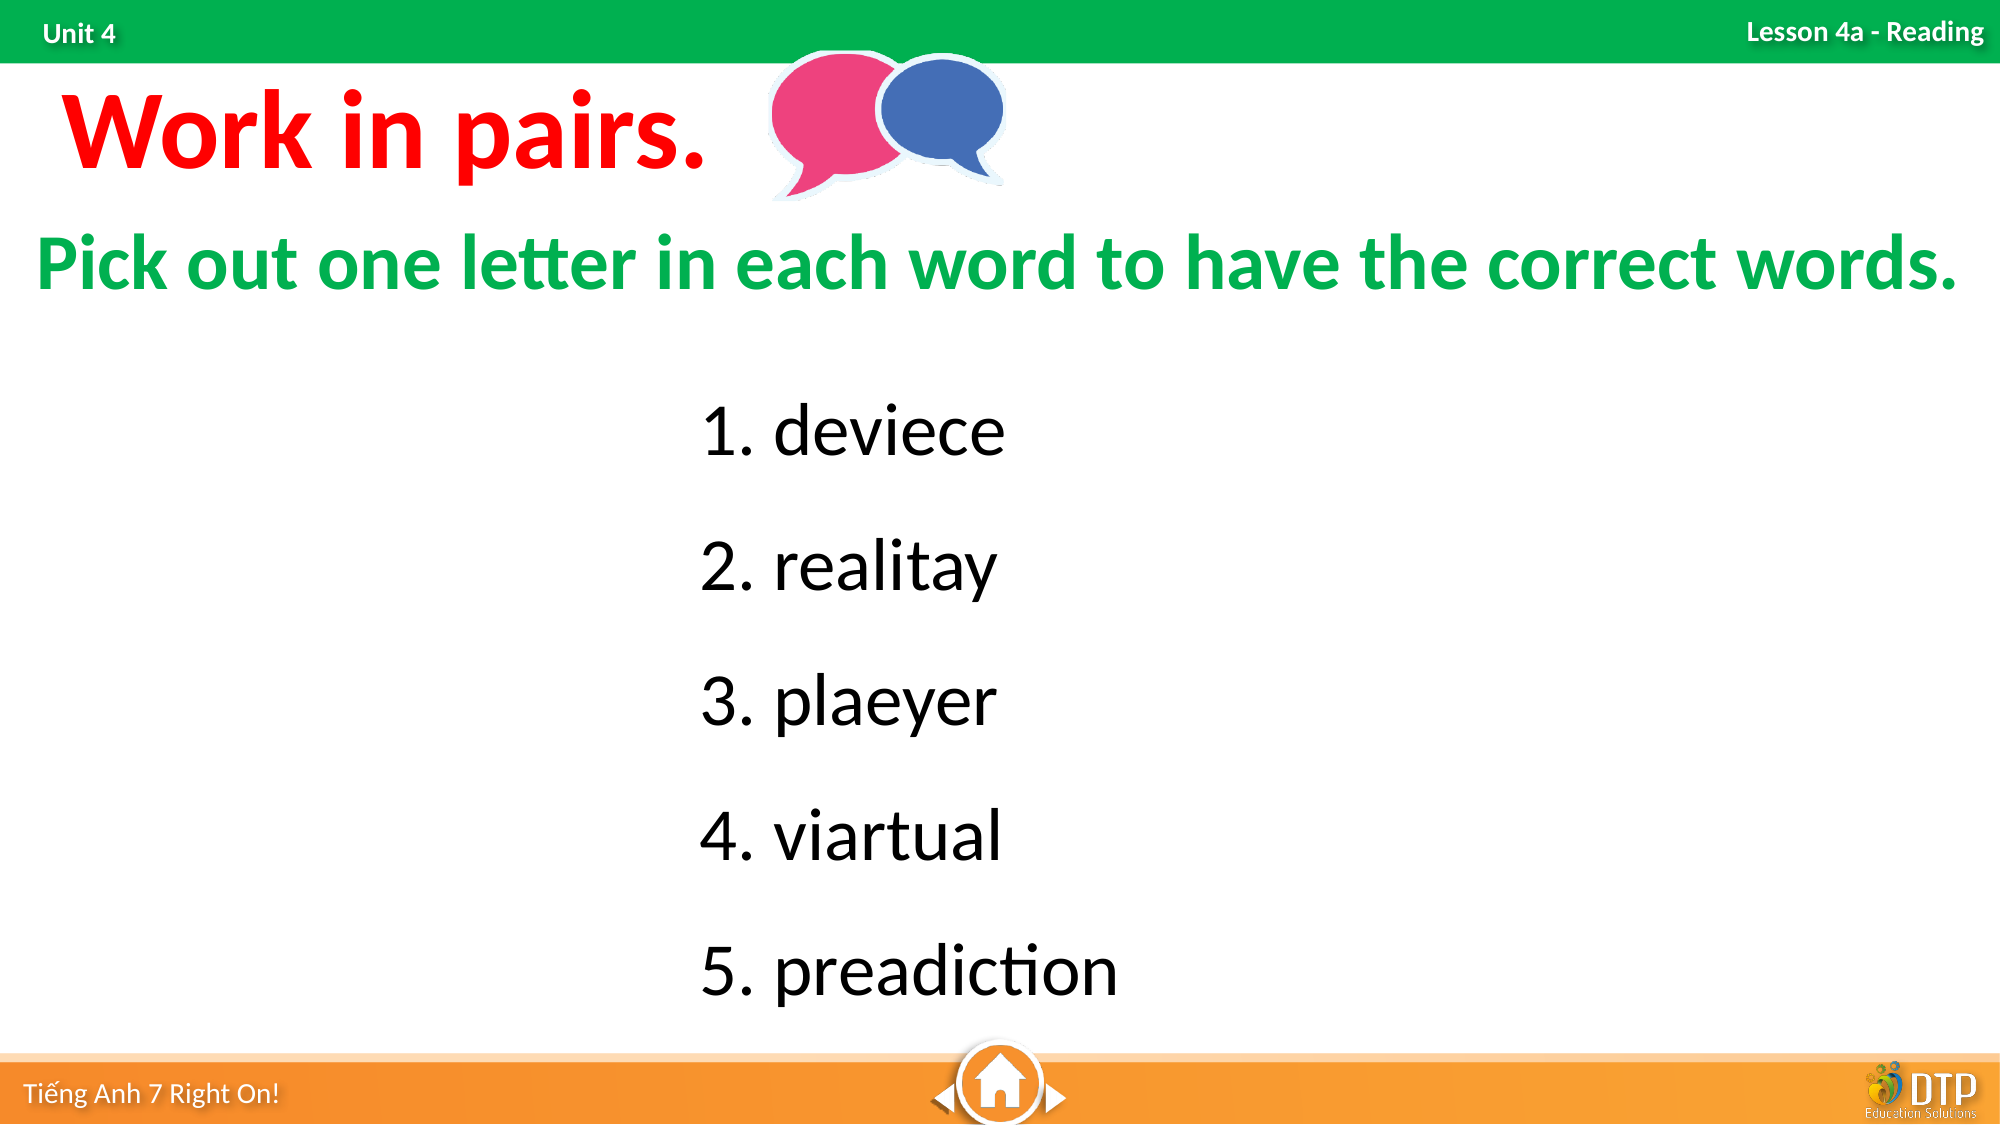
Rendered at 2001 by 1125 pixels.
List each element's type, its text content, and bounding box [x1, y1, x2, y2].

picture [0, 313, 2000, 1124]
text_box Work in pairs. [47, 48, 725, 199]
text_box 1. deviece 2. realitay 3. plaeyer 4. viartual 5. preadiction [684, 328, 1356, 1125]
picture [0, 48, 2000, 204]
text_box Pick out one letter in each word to have the correct words. [0, 203, 2000, 313]
